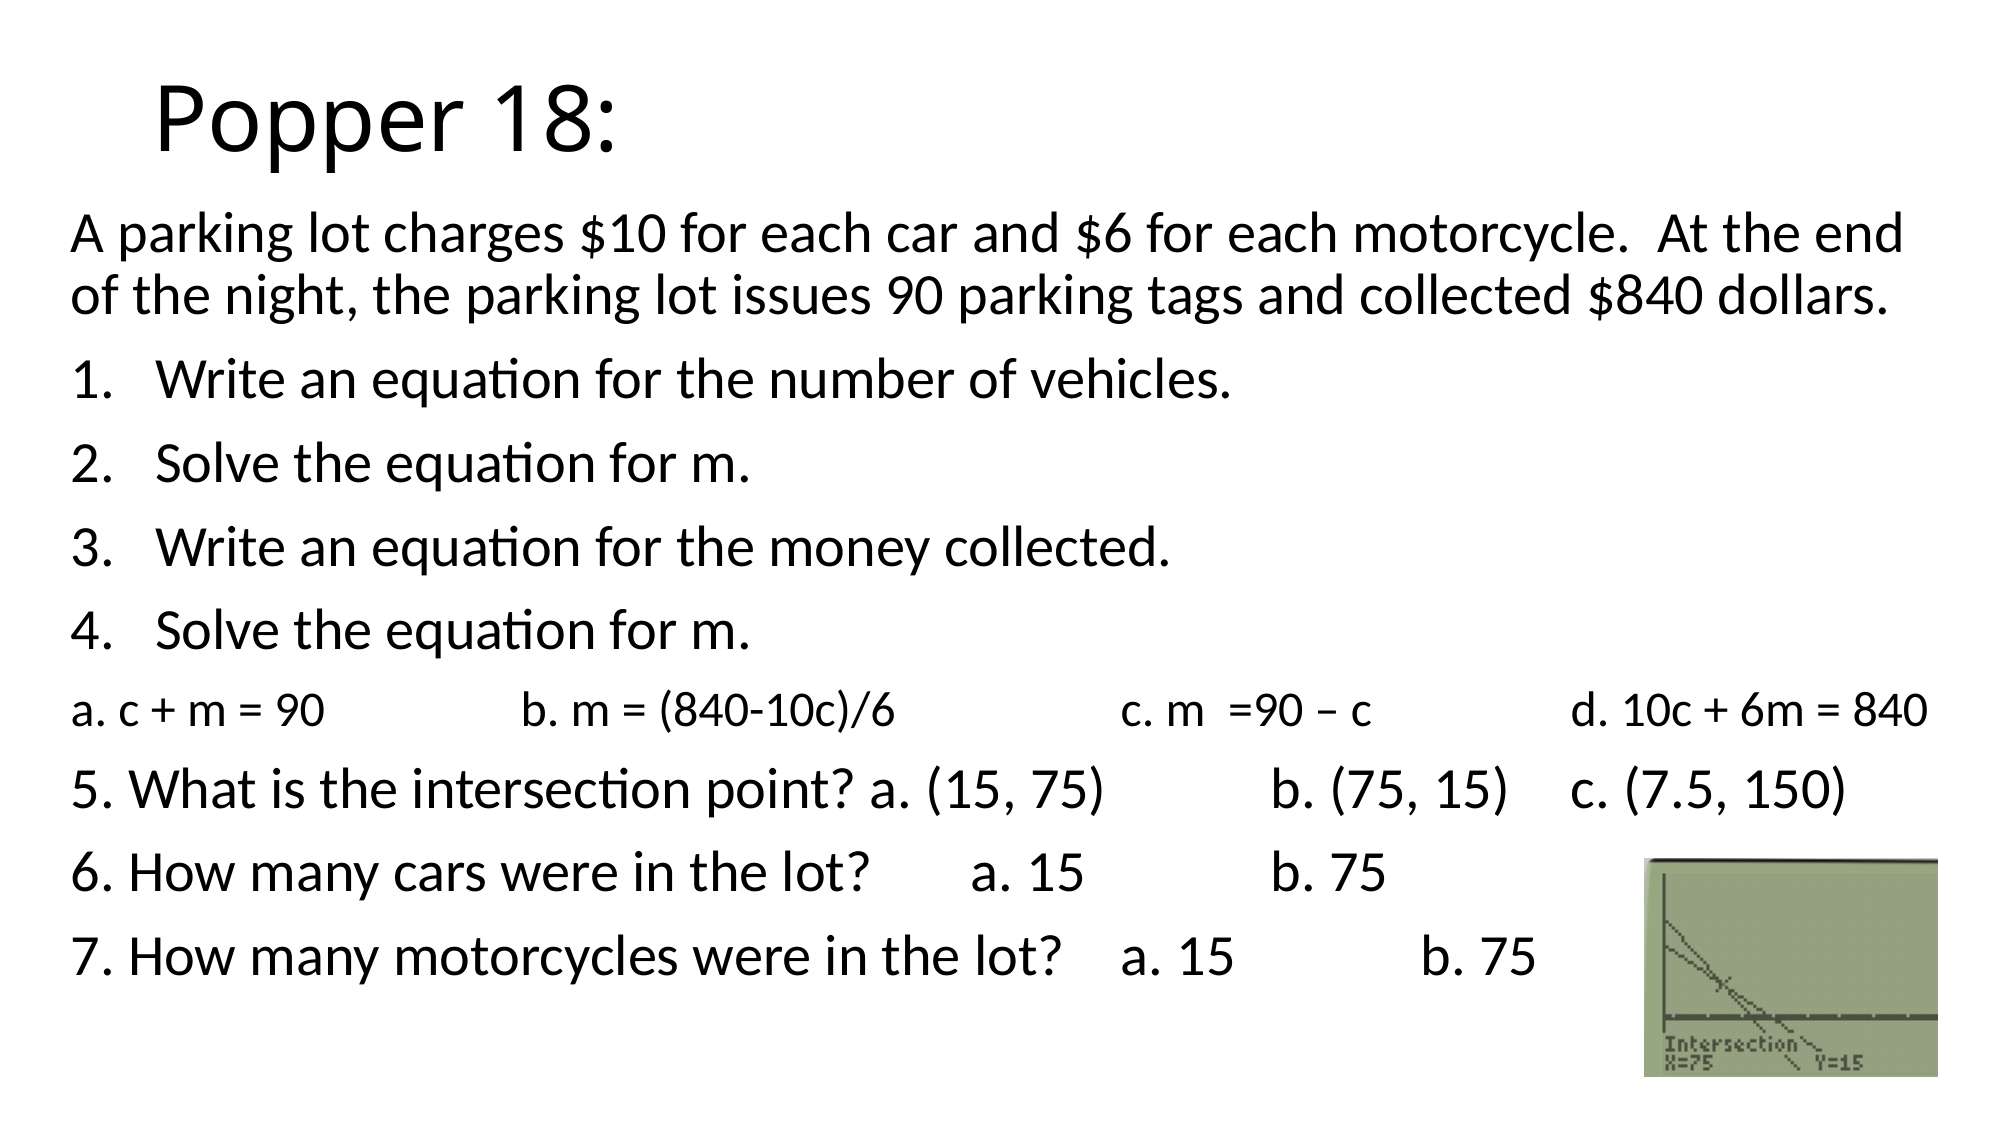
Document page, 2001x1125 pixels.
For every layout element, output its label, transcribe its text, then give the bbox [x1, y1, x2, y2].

title Popper 18: [137, 59, 1863, 184]
picture [1644, 858, 1938, 1077]
list A parking lot charges $10 for each car and $6 for each motorcycle. At the end of the night, the parking lot issues 90 parking tags and collected $840 dollars. Write an equation for the number of vehicles. Solve the equation for m. Write an equation for the money collected. Solve the equation for m. a. c + m = 90 b. m = (840-10c)/6 c. m =90 – c d. 10c + 6m = 840 5. What is the intersection point? a. (15, 75) b. (75, 15) c. (7.5, 150) 6. How many cars were in the lot? a. 15 b. 75 7. How many motorcycles were in the lot? a. 15 b. 75 [55, 194, 1952, 1014]
